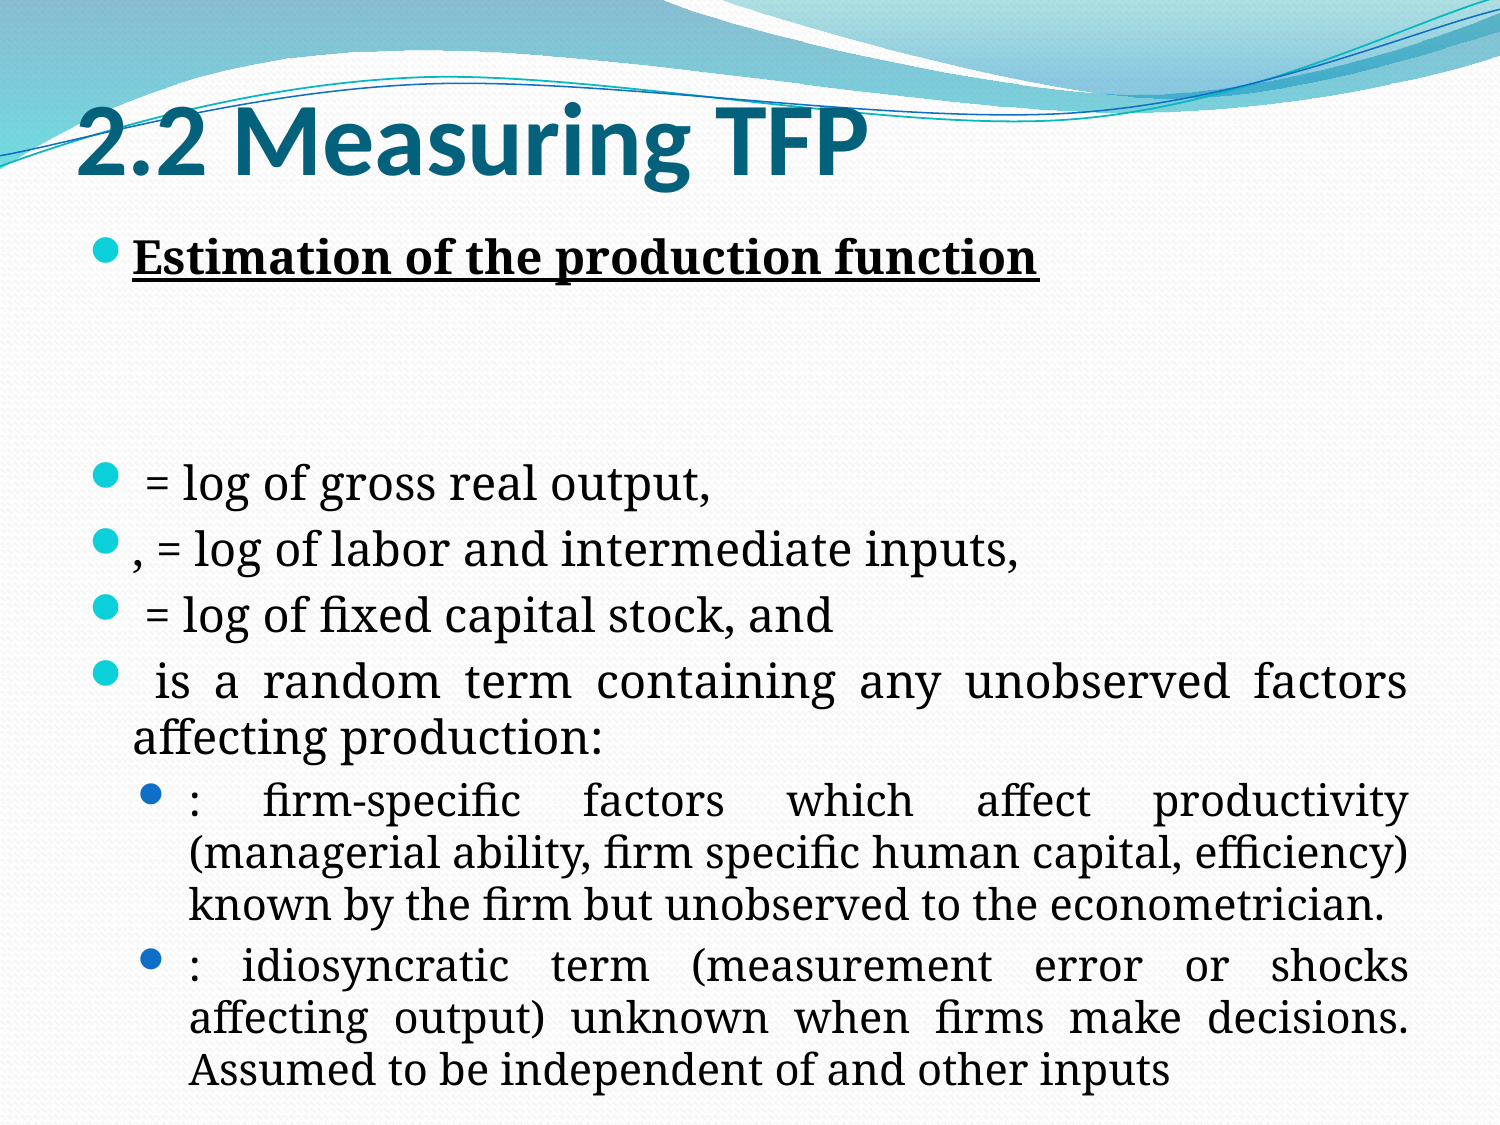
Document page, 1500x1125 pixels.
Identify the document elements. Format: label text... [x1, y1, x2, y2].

title 2.2 Measuring TFP [75, 19, 1425, 197]
